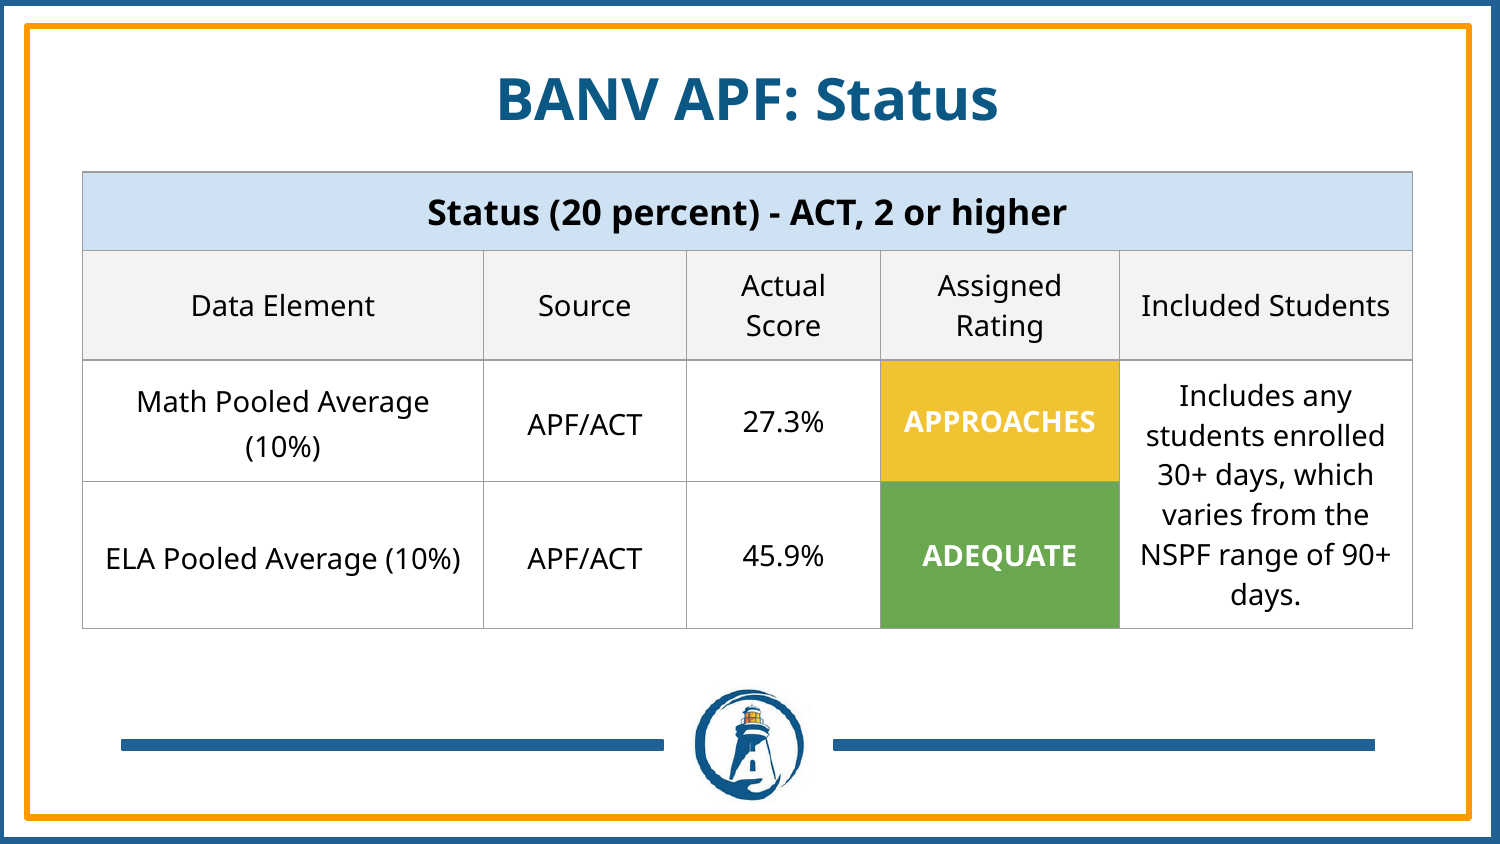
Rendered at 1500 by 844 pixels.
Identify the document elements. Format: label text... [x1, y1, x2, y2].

title BANV APF: Status [48, 47, 1447, 142]
table_cell Includes any students enrolled 30+ days, which varies from the NSPF range of 90+ days. [1120, 361, 1412, 628]
table_cell Data Element [83, 251, 483, 359]
table_cell APF/ACT [484, 482, 686, 628]
table_cell Included Students [1120, 251, 1412, 359]
text_box [0, 0, 1498, 844]
table_cell ADEQUATE [881, 482, 1119, 628]
table_header Status (20 percent) - ACT, 2 or higher [83, 173, 1412, 250]
table_cell Math Pooled Average (10%) [83, 361, 483, 481]
table_cell ELA Pooled Average (10%) [83, 482, 483, 628]
picture [686, 685, 811, 805]
table_cell Source [484, 251, 686, 359]
table_cell APPROACHES [881, 361, 1119, 481]
text_box [122, 740, 663, 751]
table_cell Actual Score [687, 251, 880, 359]
table_cell 27.3% [687, 361, 880, 481]
text_box [833, 740, 1375, 751]
table_cell APF/ACT [484, 361, 686, 481]
table_cell 45.9% [687, 482, 880, 628]
table_cell Assigned Rating [881, 251, 1119, 359]
